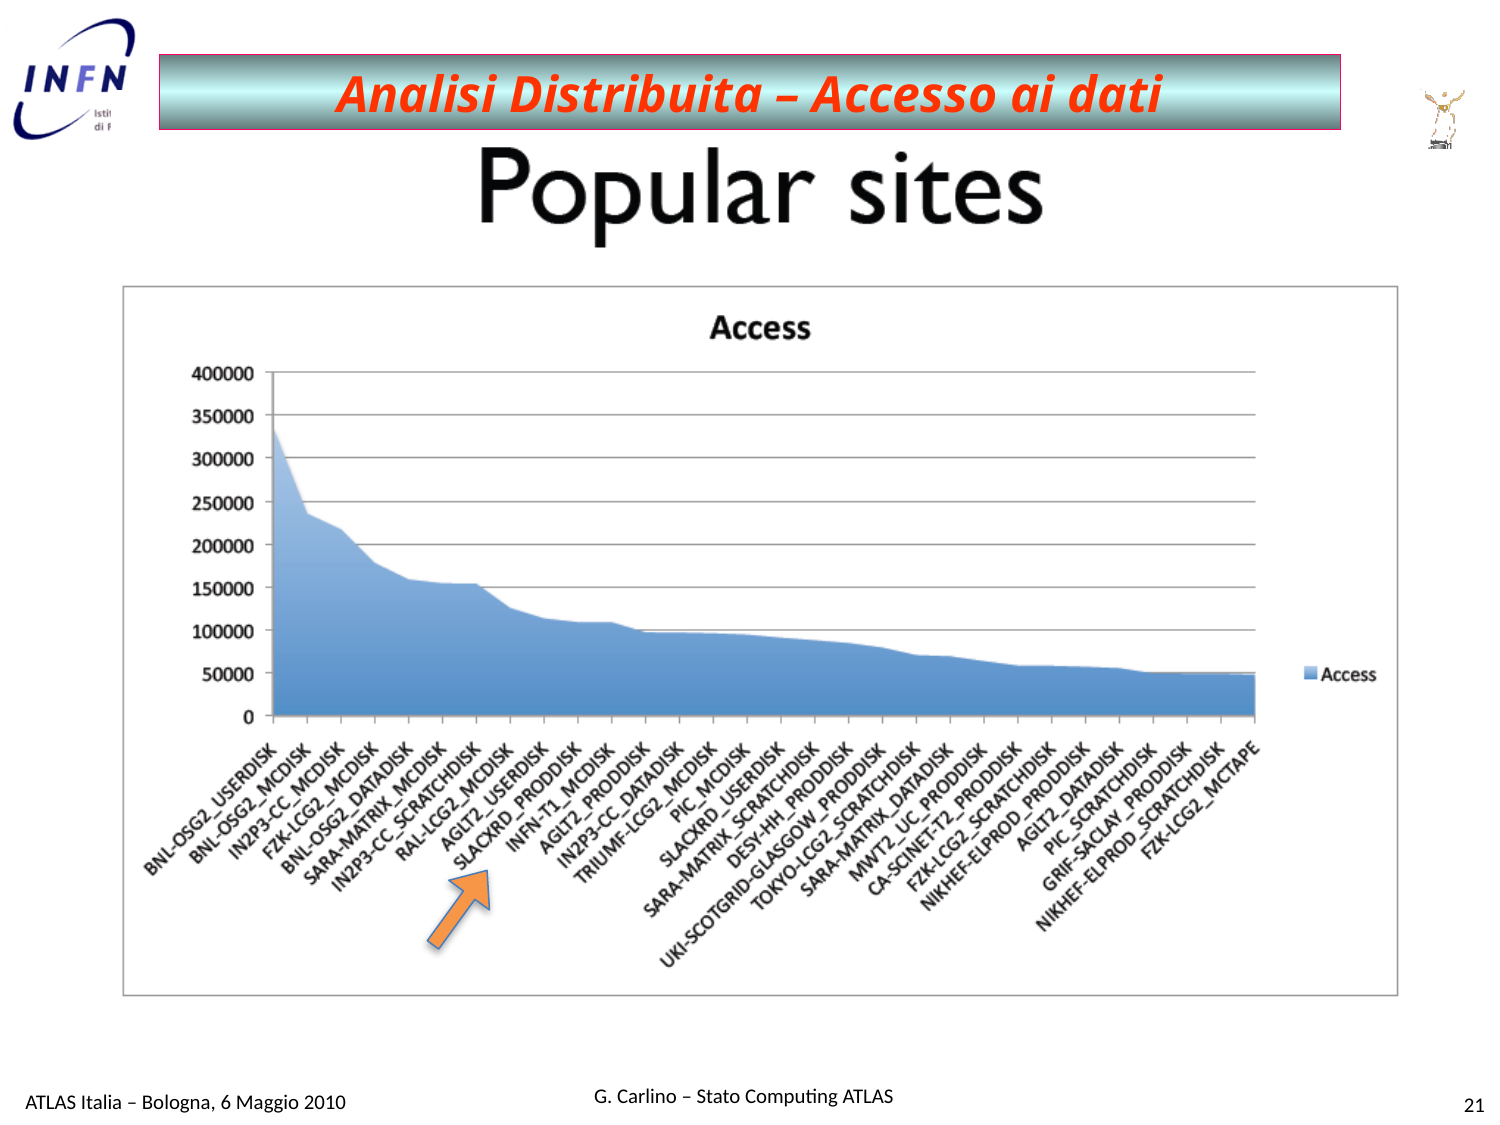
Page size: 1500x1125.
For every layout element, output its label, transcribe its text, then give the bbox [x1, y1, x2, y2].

text_box Analisi Distribuita – Accesso ai dati [159, 54, 1341, 89]
picture [0, 0, 1500, 1023]
